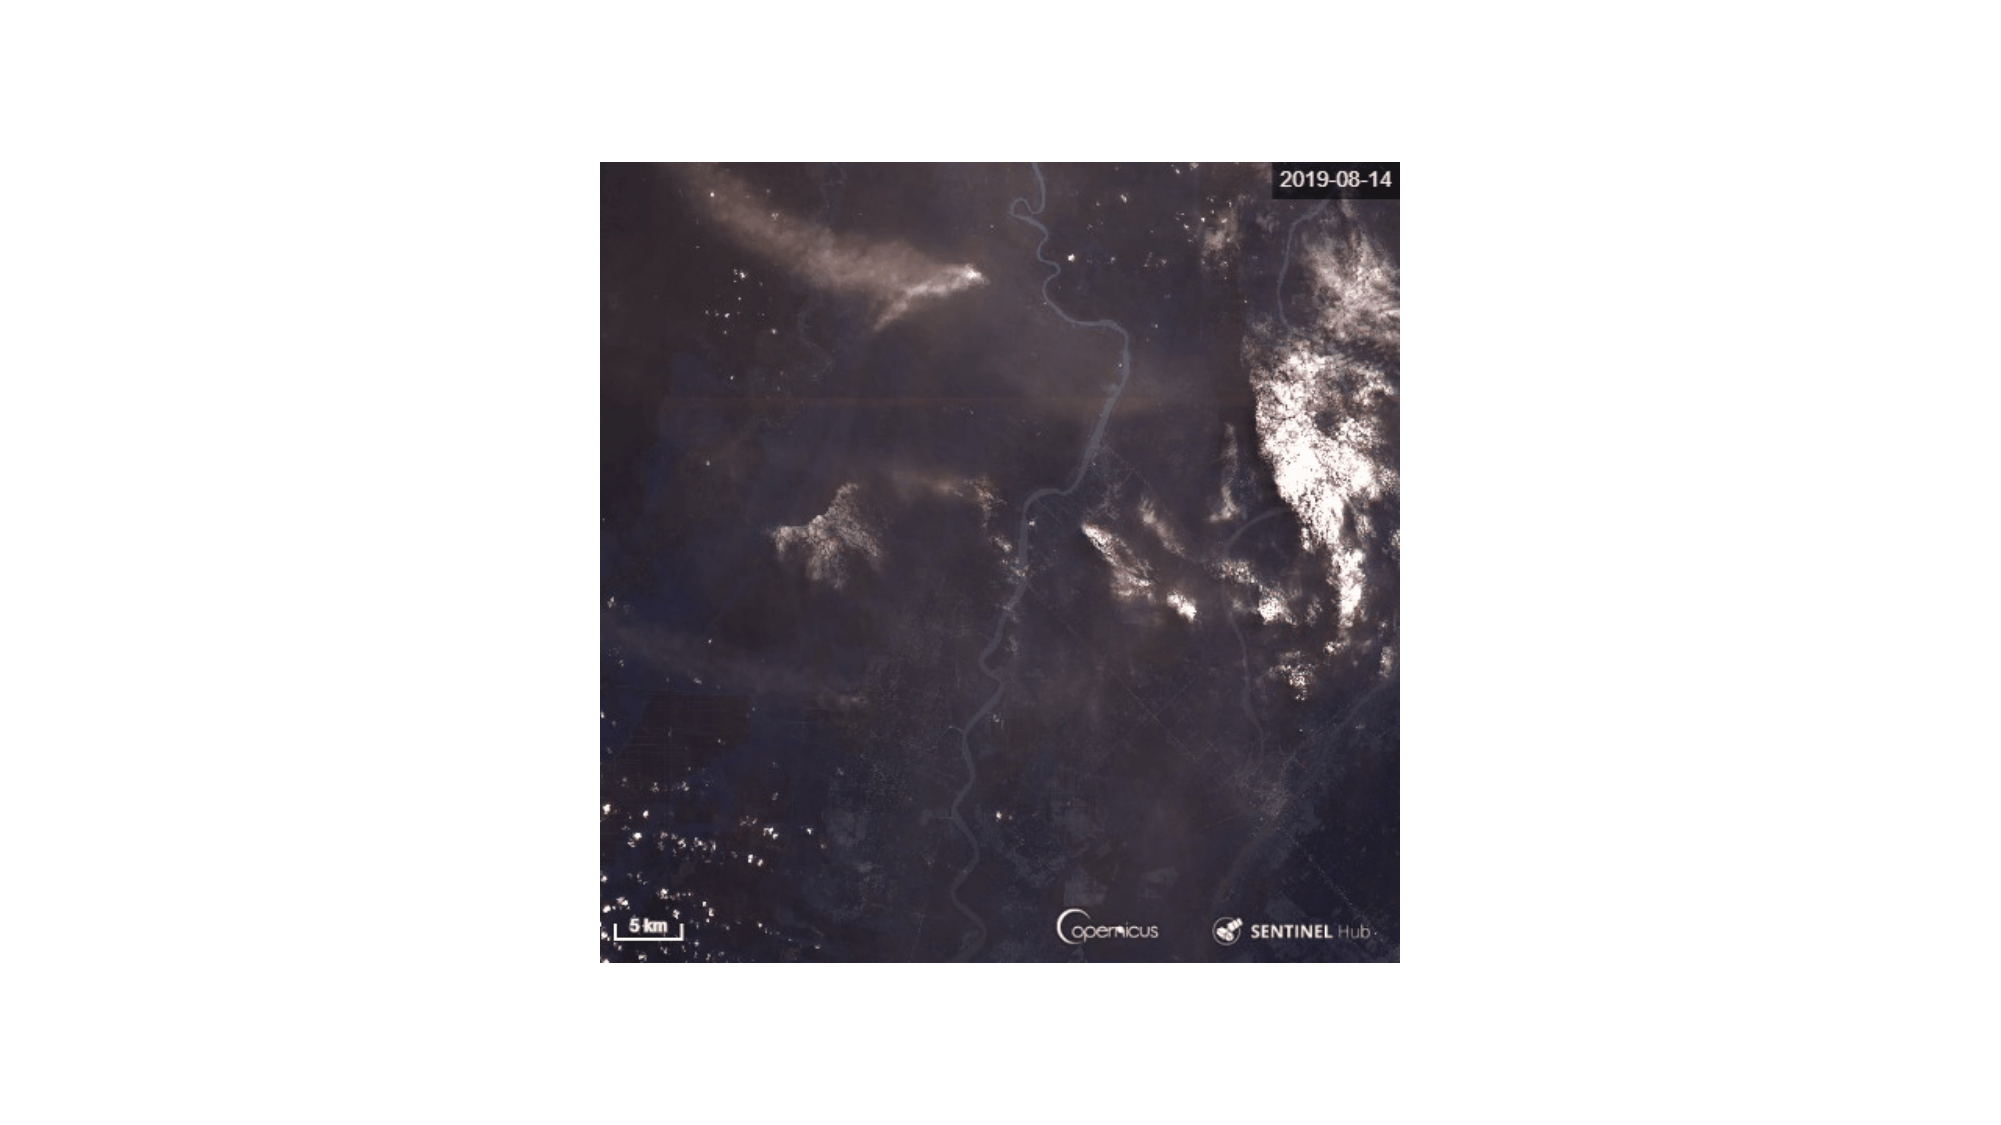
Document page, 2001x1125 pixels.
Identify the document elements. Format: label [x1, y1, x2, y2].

picture [599, 162, 1400, 963]
